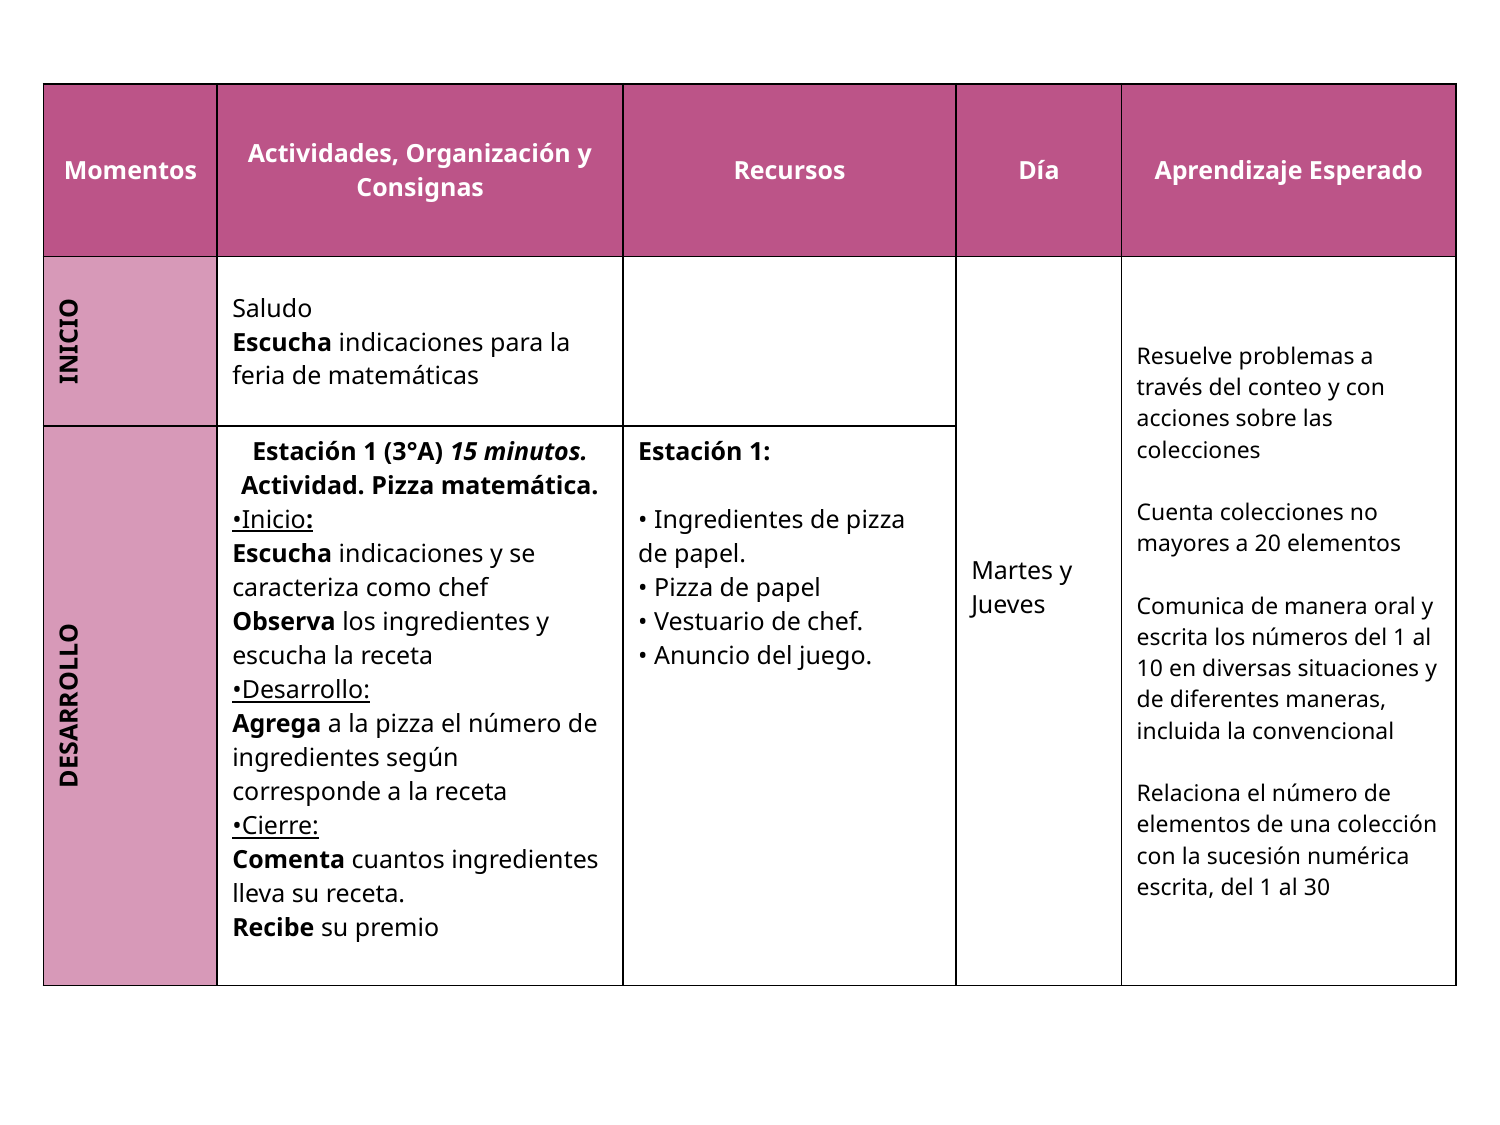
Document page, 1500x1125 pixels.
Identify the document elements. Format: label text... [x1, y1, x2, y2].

table_cell Saludo Escucha indicaciones para la feria de matemáticas [218, 257, 622, 425]
table_header Momentos [44, 85, 216, 256]
table_header Recursos [624, 85, 955, 256]
table_cell Resuelve problemas a través del conteo y con acciones sobre las colecciones Cuenta colecciones no mayores a 20 elementos Comunica de manera oral y escrita los números del 1 al 10 en diversas situaciones y de diferentes maneras, incluida la convencional Relaciona el número de elementos de una colección con la sucesión numérica escrita, del 1 al 30 [1122, 257, 1455, 985]
table_header Día [957, 85, 1121, 256]
table_header Aprendizaje Esperado [1122, 85, 1455, 256]
table_cell DESARROLLO [44, 427, 216, 985]
table_cell Estación 1 (3°A) 15 minutos. Actividad. Pizza matemática. •Inicio: Escucha indicaciones y se caracteriza como chef Observa los ingredientes y escucha la receta •Desarrollo: Agrega a la pizza el número de ingredientes según corresponde a la receta •Cierre: Comenta cuantos ingredientes lleva su receta. Recibe su premio [218, 427, 622, 985]
table_cell INICIO [44, 257, 216, 425]
table_cell Estación 1: • Ingredientes de pizza de papel. • Pizza de papel • Vestuario de chef. • Anuncio del juego. [624, 427, 955, 985]
table_cell [624, 257, 955, 425]
table_cell Martes y Jueves [957, 257, 1121, 985]
table_header Actividades, Organización y Consignas [218, 85, 622, 256]
